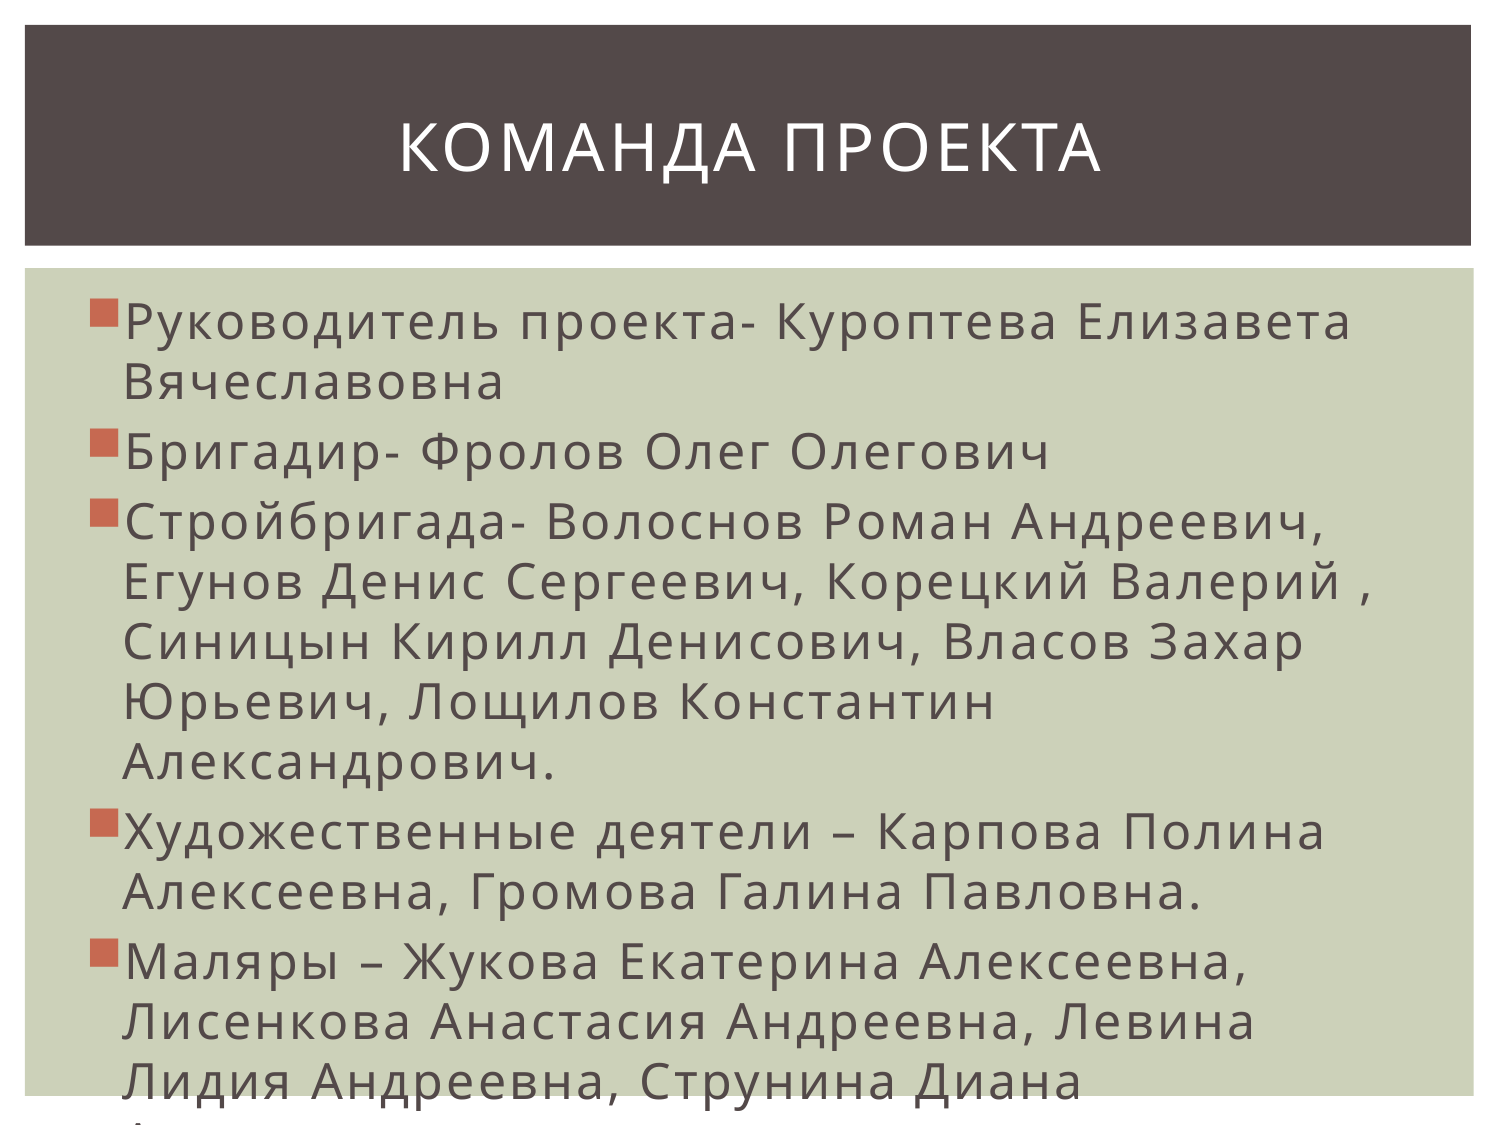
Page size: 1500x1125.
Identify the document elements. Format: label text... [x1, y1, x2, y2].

list Руководитель проекта- Куроптева Елизавета Вячеславовна Бригадир- Фролов Олег Олегович Стройбригада- Волоснов Роман Андреевич, Егунов Денис Сергеевич, Корецкий Валерий , Синицын Кирилл Денисович, Власов Захар Юрьевич, Лощилов Константин Александрович. Художественные деятели – Карпова Полина Алексеевна, Громова Галина Павловна. Маляры – Жукова Екатерина Алексеевна, Лисенкова Анастасия Андреевна, Левина Лидия Андреевна, Струнина Диана Анатольевна [62, 281, 1442, 1005]
title Команда проекта [62, 58, 1438, 232]
